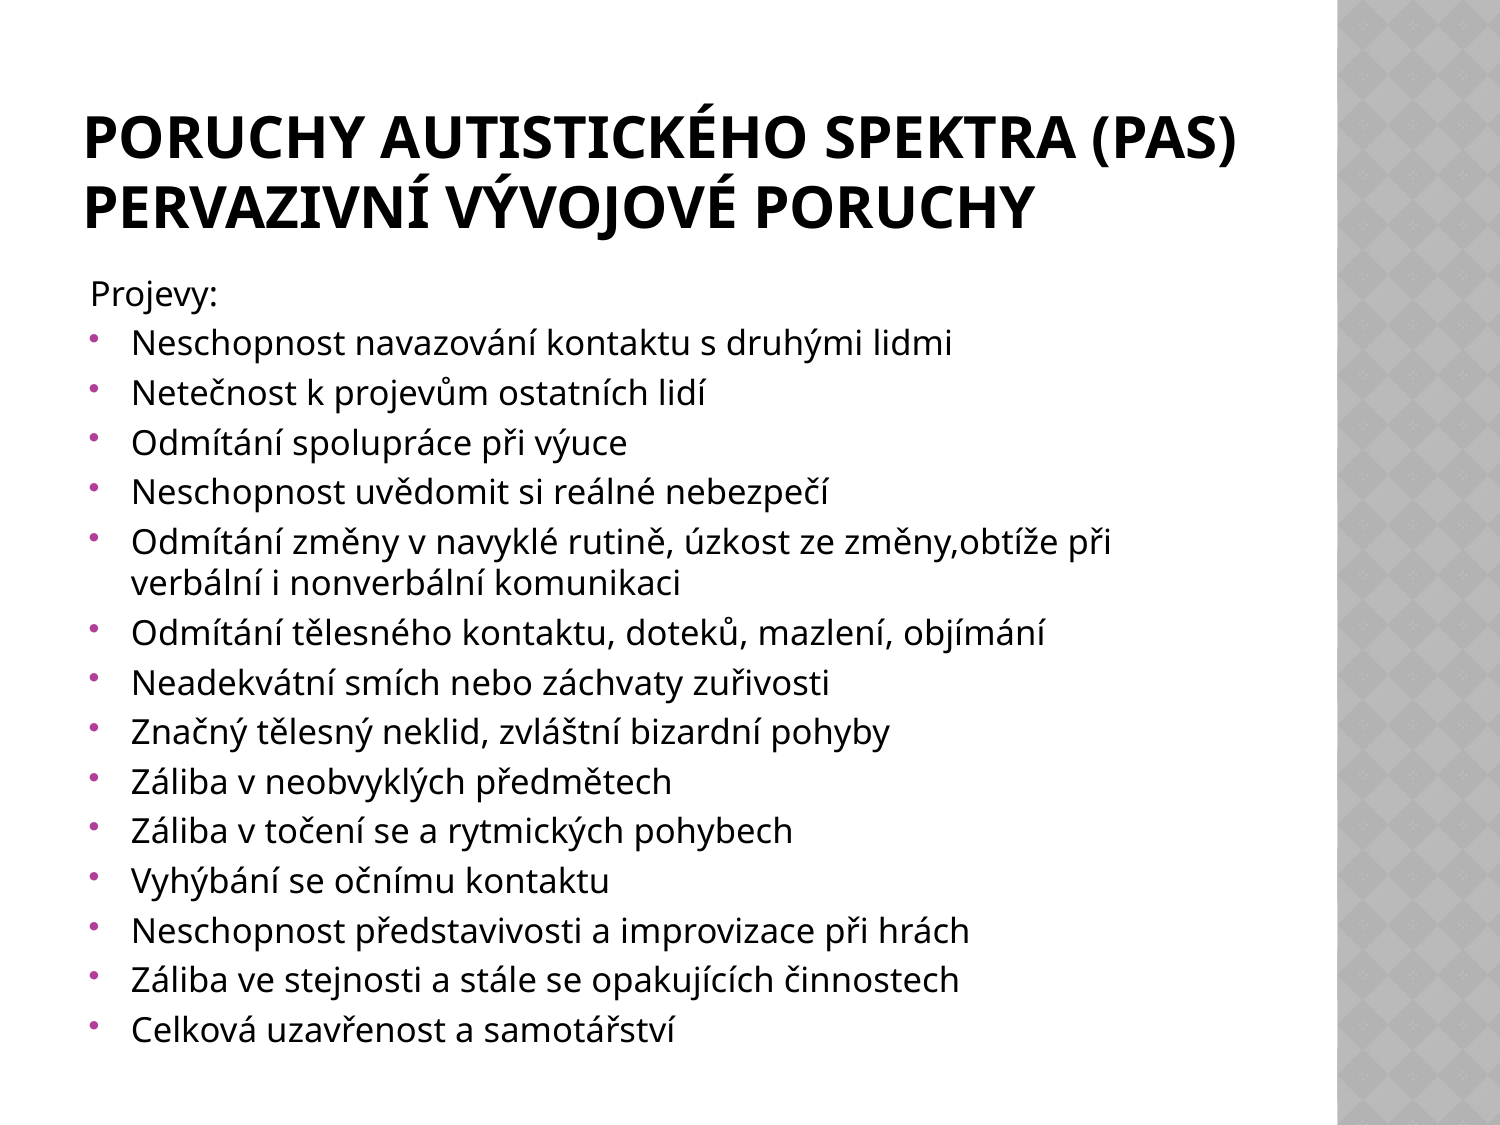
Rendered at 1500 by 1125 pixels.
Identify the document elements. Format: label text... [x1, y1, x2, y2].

title Poruchy autistického spektra (PAS) Pervazivní vývojové poruchy [75, 52, 1263, 240]
list Projevy: Neschopnost navazování kontaktu s druhými lidmi Netečnost k projevům ostatních lidí Odmítání spolupráce při výuce Neschopnost uvědomit si reálné nebezpečí Odmítání změny v navyklé rutině, úzkost ze změny,obtíže při verbální i nonverbální komunikaci Odmítání tělesného kontaktu, doteků, mazlení, objímání Neadekvátní smích nebo záchvaty zuřivosti Značný tělesný neklid, zvláštní bizardní pohyby Záliba v neobvyklých předmětech Záliba v točení se a rytmických pohybech Vyhýbání se očnímu kontaktu Neschopnost představivosti a improvizace při hrách Záliba ve stejnosti a stále se opakujících činnostech Celková uzavřenost a samotářství [75, 264, 1263, 1059]
